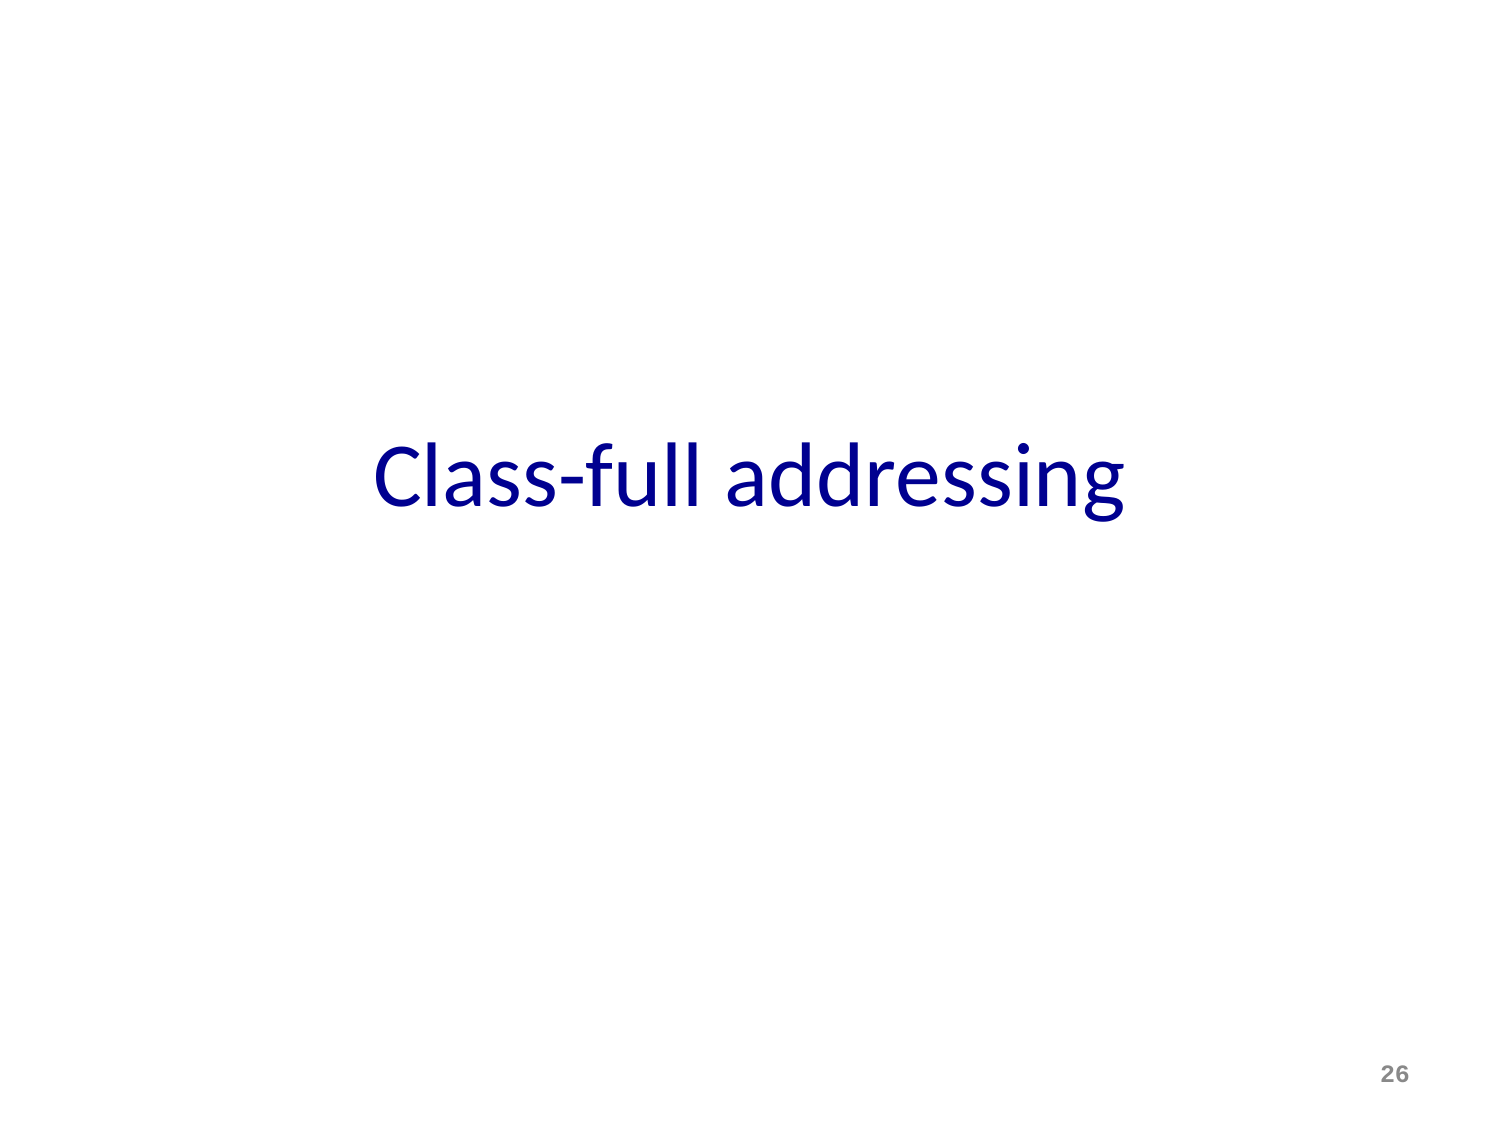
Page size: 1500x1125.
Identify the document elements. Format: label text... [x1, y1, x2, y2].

slide_number 26 [1074, 1042, 1425, 1103]
title Class-full addressing [112, 349, 1388, 591]
